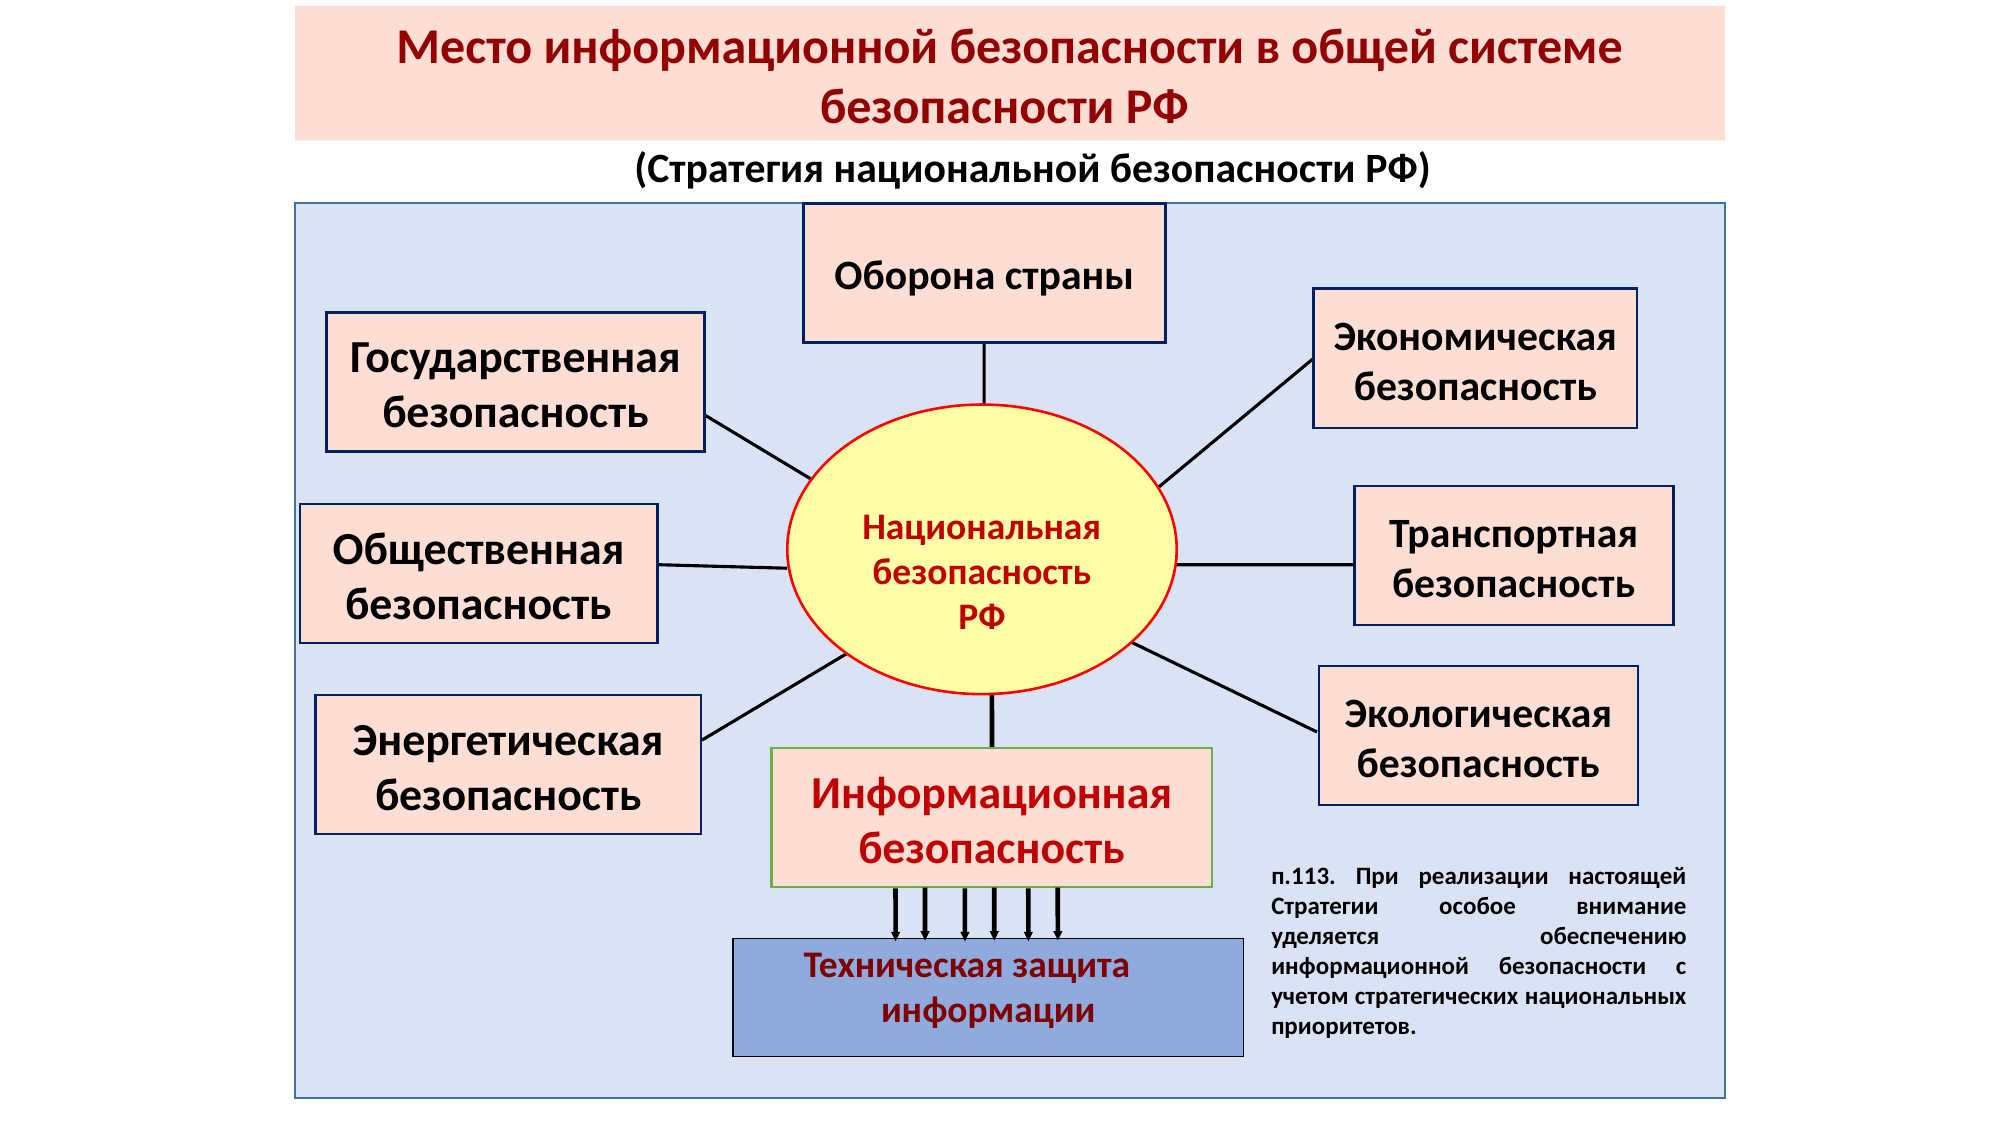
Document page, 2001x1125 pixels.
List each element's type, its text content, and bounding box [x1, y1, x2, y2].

text_box Экономическая безопасность [1313, 288, 1638, 429]
text_box (Стратегия национальной безопасности РФ) [591, 141, 1447, 198]
text_box Национальная безопасность РФ [787, 404, 1177, 695]
text_box Оборона страны [803, 203, 1166, 343]
text_box [960, 890, 970, 942]
text_box [920, 889, 930, 941]
text_box [1053, 889, 1062, 941]
text_box [294, 202, 1726, 1099]
text_box Общественная безопасность [300, 504, 658, 644]
text_box Государственная безопасность [326, 312, 705, 452]
text_box Место информационной безопасности в общей системе безопасности РФ [295, 5, 1725, 141]
text_box Экологическая безопасность [1318, 665, 1638, 805]
text_box [990, 889, 999, 941]
text_box Информационная безопасность [771, 748, 1213, 888]
text_box Энергетическая безопасность [315, 695, 701, 835]
text_box [891, 890, 900, 942]
text_box [1024, 890, 1033, 942]
text_box Транспортная безопасность [1354, 486, 1674, 626]
text_box п.113. При реализации настоящей Стратегии особое внимание уделяется обеспечению информационной безопасности с учетом стратегических национальных приоритетов. [1256, 852, 1702, 1047]
text_box Техническая защита информации [733, 938, 1244, 1057]
